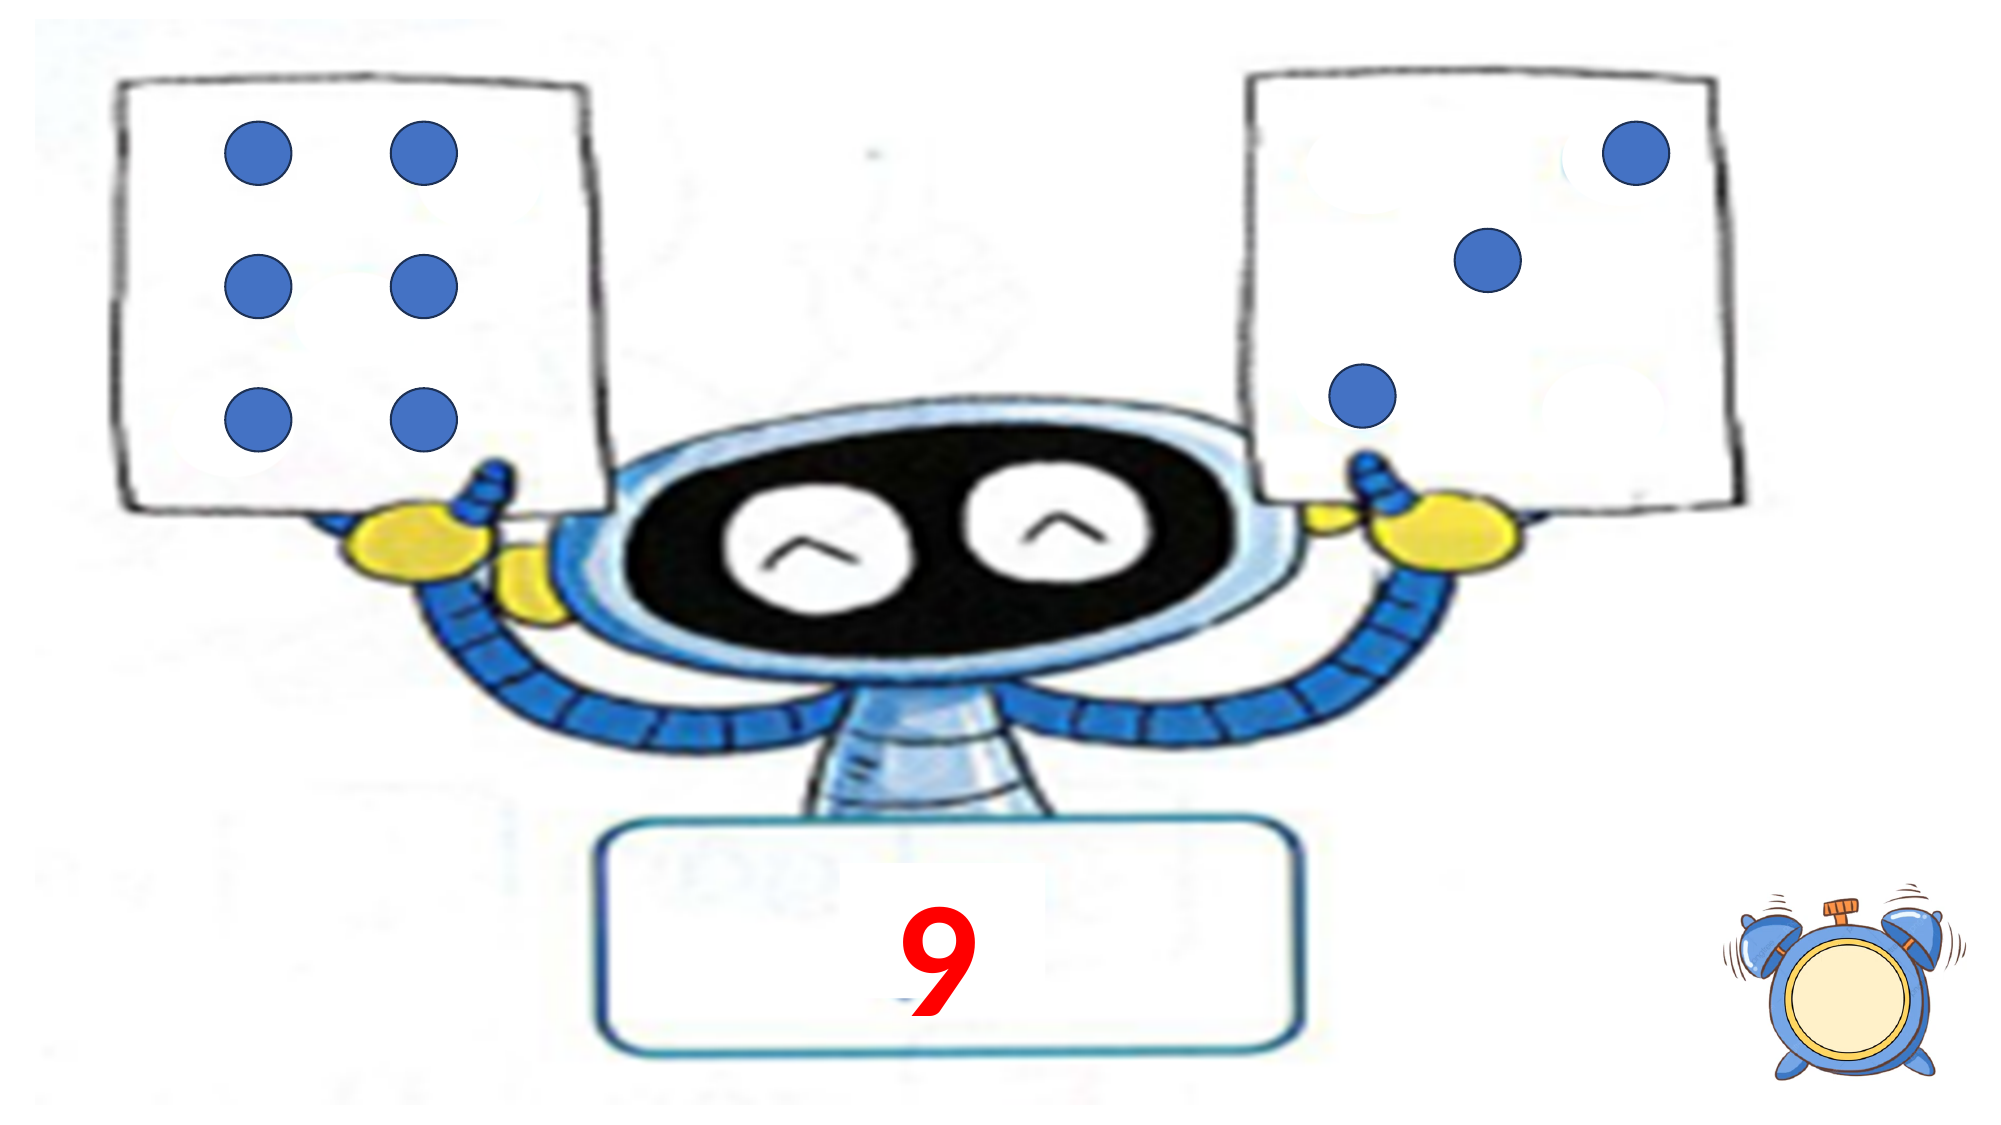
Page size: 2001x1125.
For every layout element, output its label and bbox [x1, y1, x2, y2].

picture [35, 19, 1818, 1105]
text_box [1687, 842, 1981, 1117]
